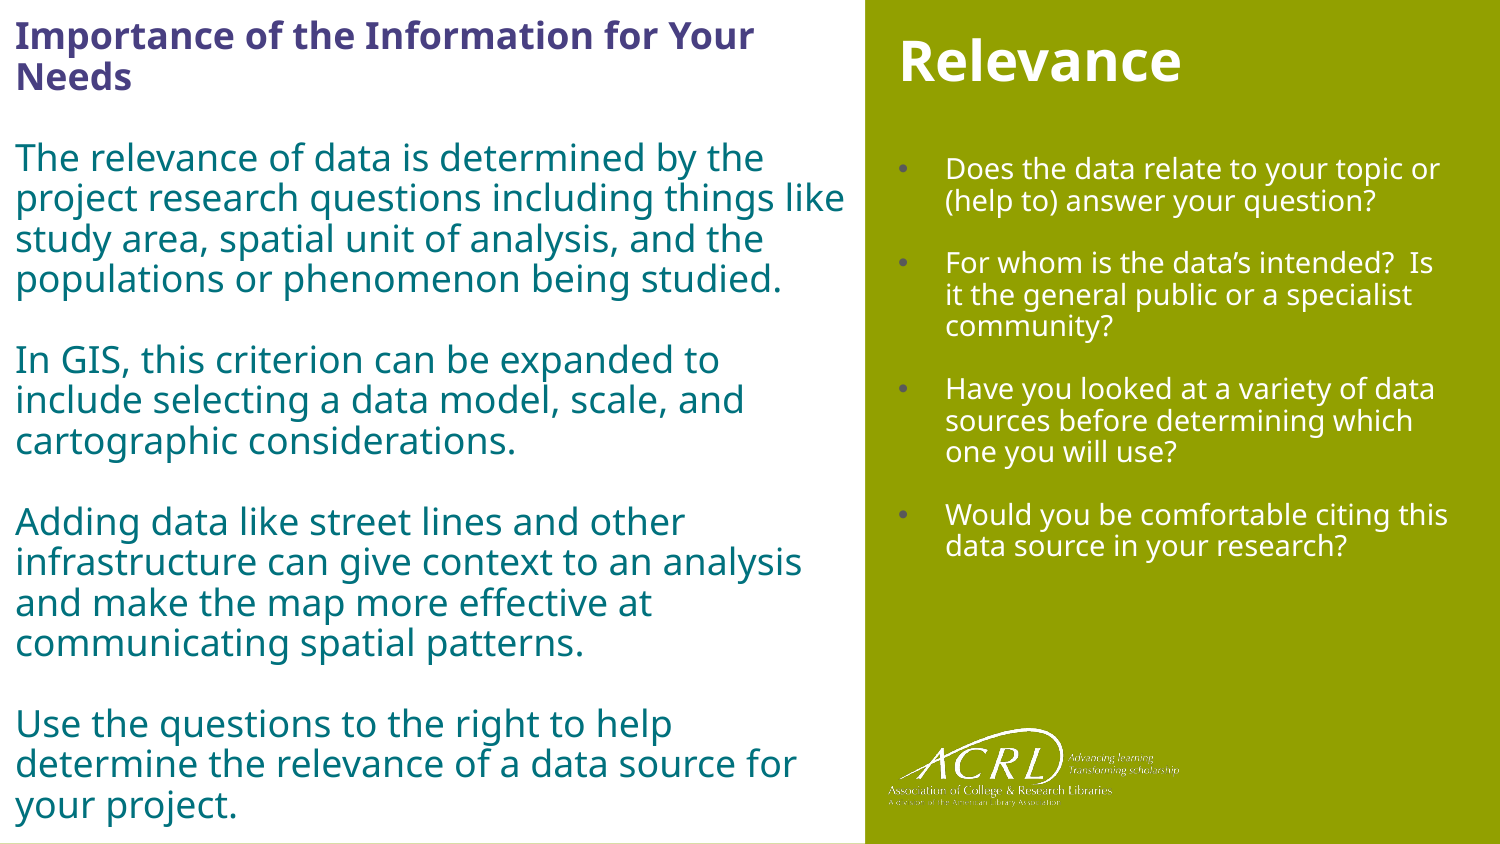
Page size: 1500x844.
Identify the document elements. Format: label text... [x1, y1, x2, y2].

title Importance of the Information for Your Needs The relevance of data is determined by the project research questions including things like study area, spatial unit of analysis, and the populations or phenomenon being studied. In GIS, this criterion can be expanded to include selecting a data model, scale, and cartographic considerations. Adding data like street lines and other infrastructure can give context to an analysis and make the map more effective at communicating spatial patterns. Use the questions to the right to help determine the relevance of a data source for your project. [0, 0, 866, 844]
picture [888, 728, 1179, 808]
subtitle Relevance Does the data relate to your topic or (help to) answer your question? For whom is the data’s intended? Is it the general public or a specialist community? Have you looked at a variety of data sources before determining which one you will use? Would you be comfortable citing this data source in your research? [883, 18, 1474, 807]
